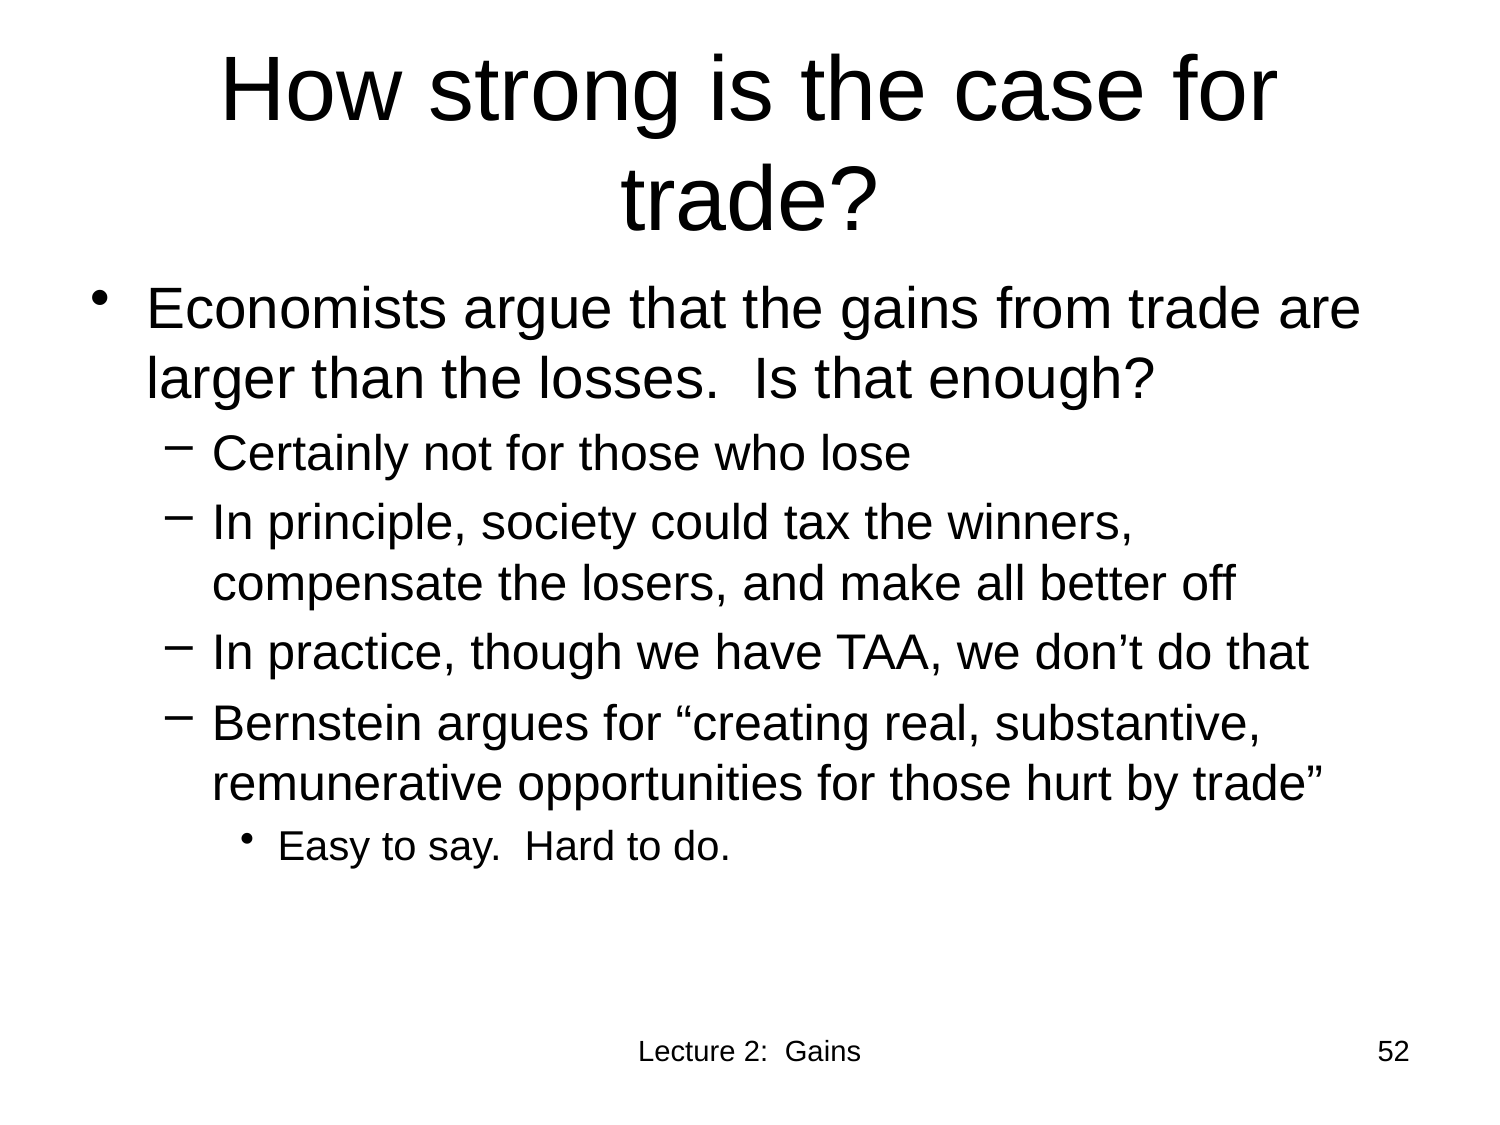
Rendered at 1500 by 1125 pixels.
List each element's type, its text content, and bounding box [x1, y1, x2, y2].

footer Lecture 2: Gains [512, 1024, 988, 1103]
title How strong is the case for trade? [74, 44, 1426, 233]
slide_number 52 [1074, 1024, 1426, 1103]
list Economists argue that the gains from trade are larger than the losses. Is that enough? Certainly not for those who lose In principle, society could tax the winners, compensate the losers, and make all better off In practice, though we have TAA, we don’t do that Bernstein argues for “creating real, substantive, remunerative opportunities for those hurt by trade” Easy to say. Hard to do. [74, 262, 1426, 1006]
